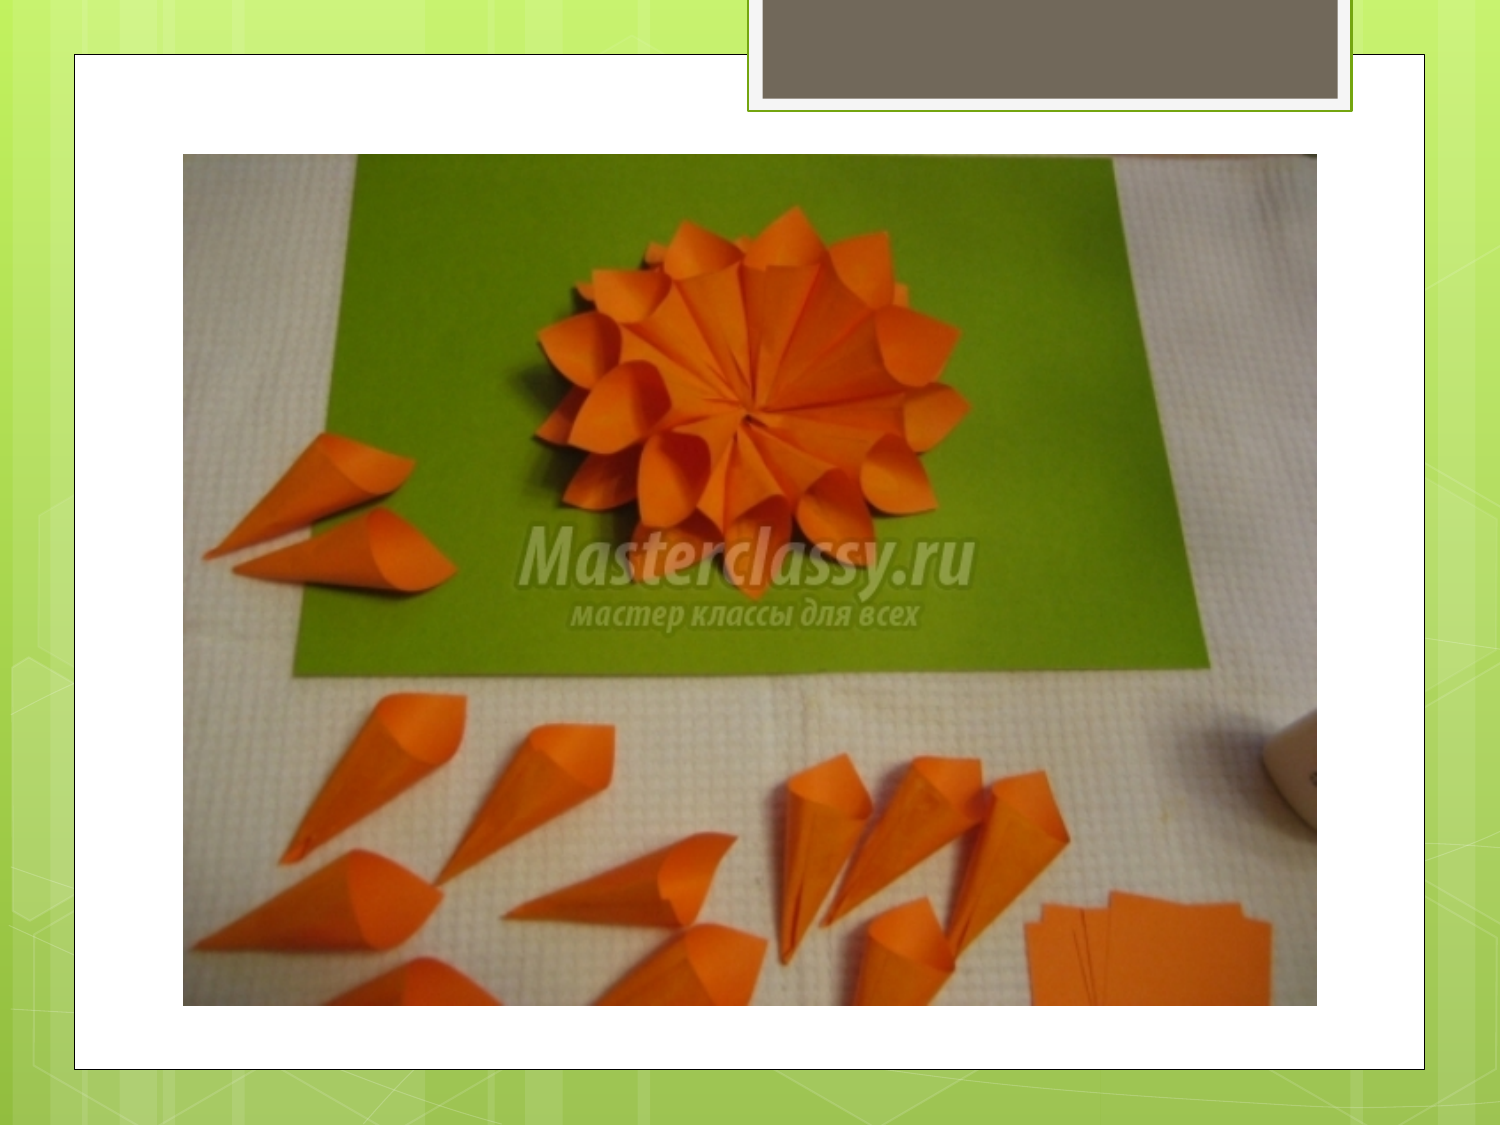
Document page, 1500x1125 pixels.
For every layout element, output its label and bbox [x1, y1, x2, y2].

picture [182, 154, 1318, 1006]
